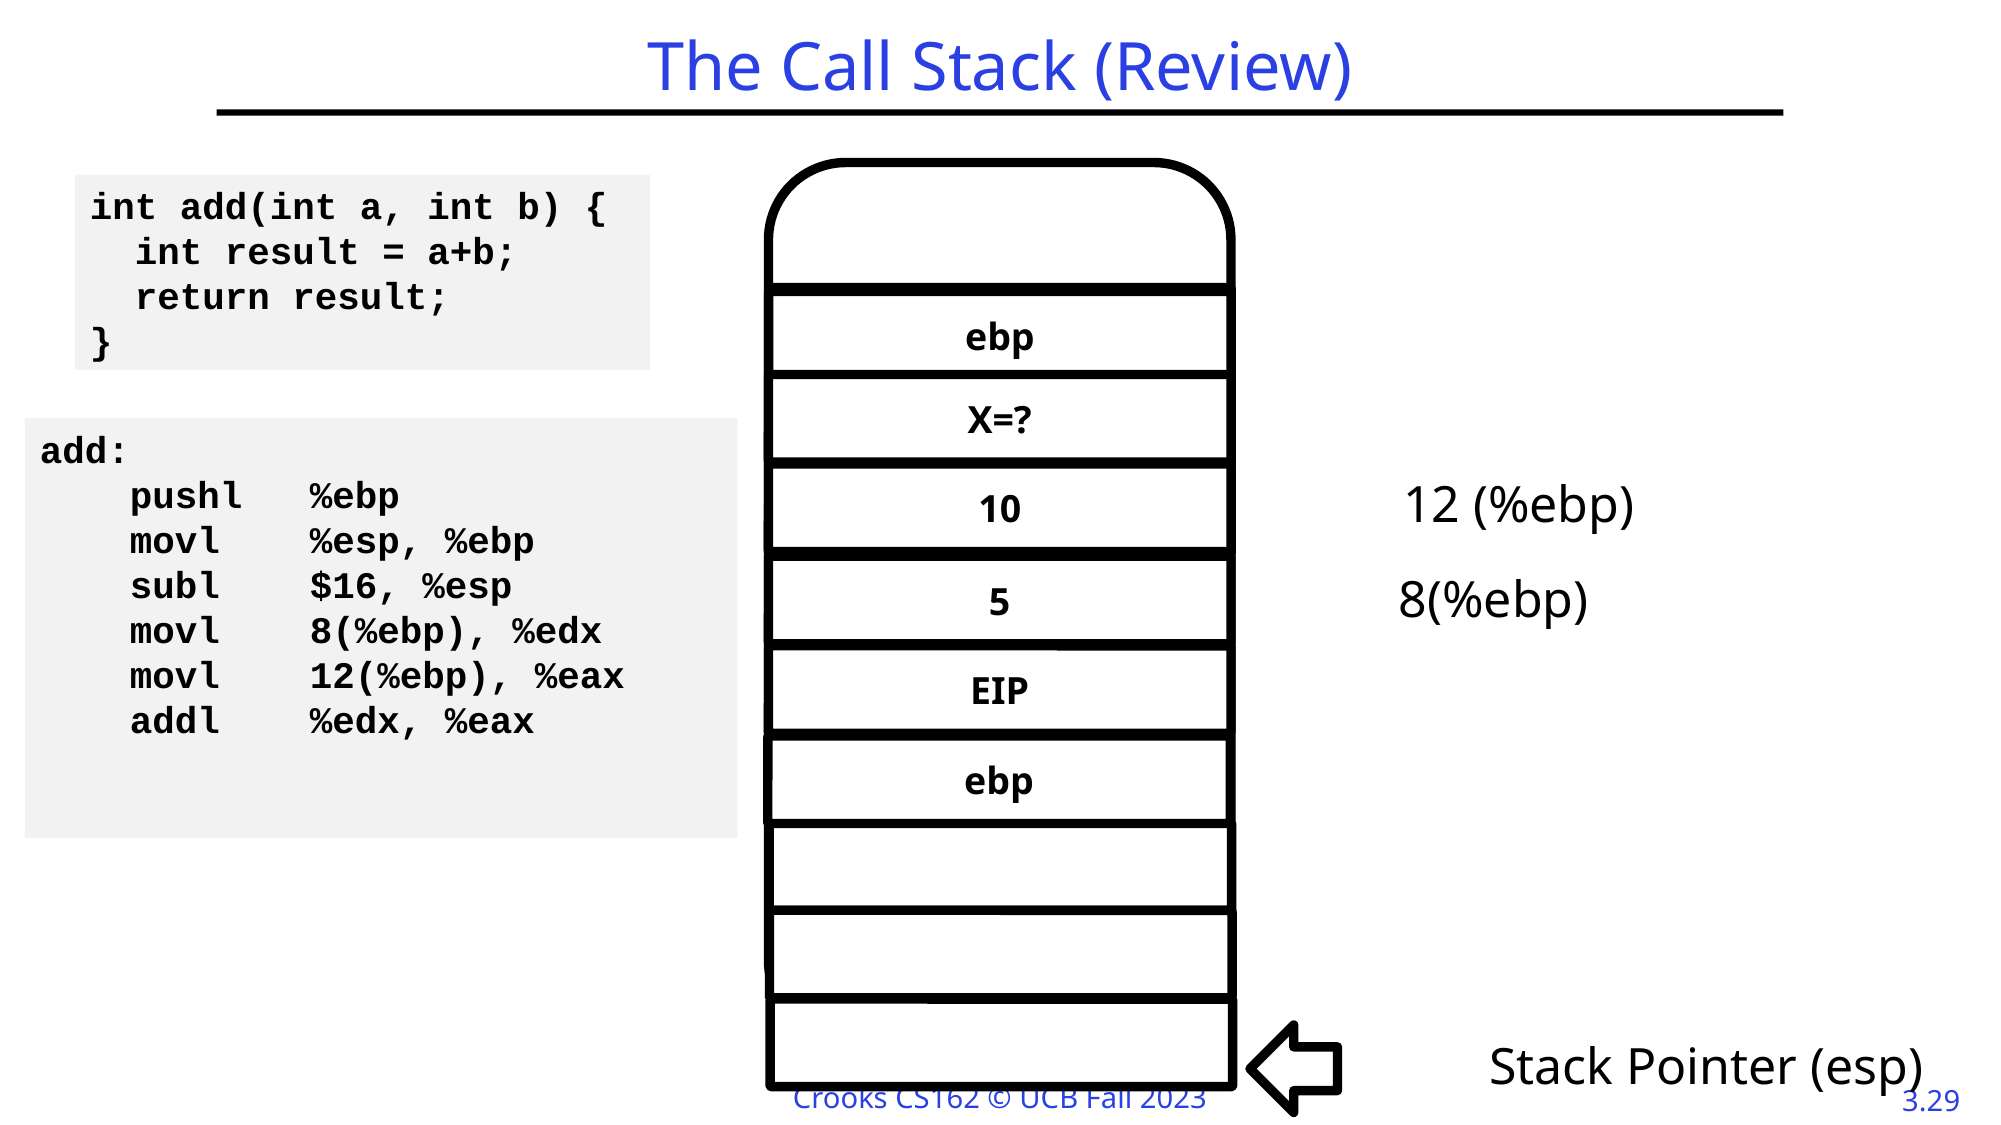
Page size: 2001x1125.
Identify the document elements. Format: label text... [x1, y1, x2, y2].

text_box 5 [768, 556, 1162, 644]
text_box [768, 287, 1232, 292]
text_box add: pushl %ebp movl %esp, %ebp subl $16, %esp movl 8(%ebp), %edx movl 12(%ebp), %eax addl %edx, %eax [24, 418, 738, 838]
text_box 8(%ebp) [1137, 567, 1850, 697]
text_box Stack Pointer (esp) [1350, 1034, 2000, 1125]
title The Call Stack (Review) [216, 24, 1784, 113]
text_box EIP [768, 645, 1232, 734]
text_box 12 (%ebp) [1162, 472, 1875, 602]
text_box [769, 823, 1232, 910]
text_box [1249, 1024, 1338, 1113]
text_box ebp [768, 291, 1232, 375]
text_box int add(int a, int b) { int result = a+b; return result; } [75, 174, 650, 370]
text_box ebp [767, 735, 1231, 824]
text_box X=? [768, 374, 1232, 463]
text_box [768, 162, 1231, 288]
text_box 10 [768, 463, 1232, 552]
text_box [770, 999, 1233, 1087]
text_box [769, 910, 1233, 998]
